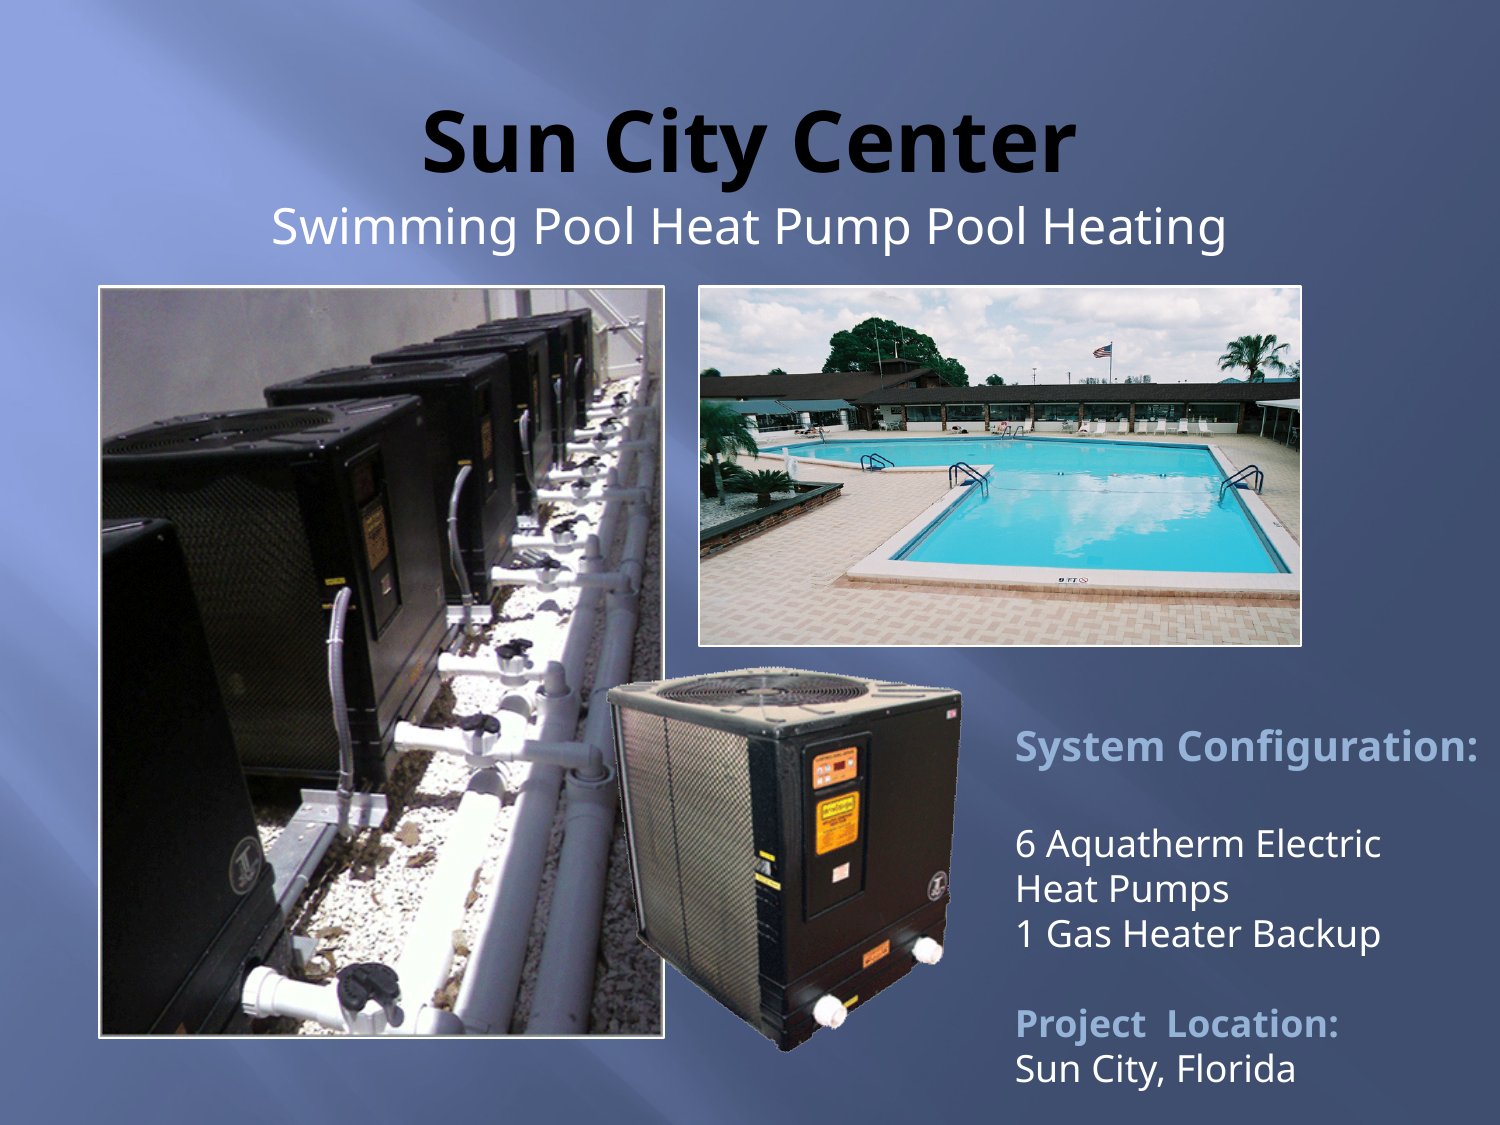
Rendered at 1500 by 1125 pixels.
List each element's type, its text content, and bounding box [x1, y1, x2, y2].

text_box Swimming Pool Heat Pump Pool Heating [0, 186, 1500, 262]
text_box System Configuration: 6 Aquatherm Electric Heat Pumps 1 Gas Heater Backup Project Location: Sun City, Florida [1041, 712, 1500, 1098]
title Sun City Center [75, 45, 1425, 186]
picture [99, 287, 1301, 1078]
